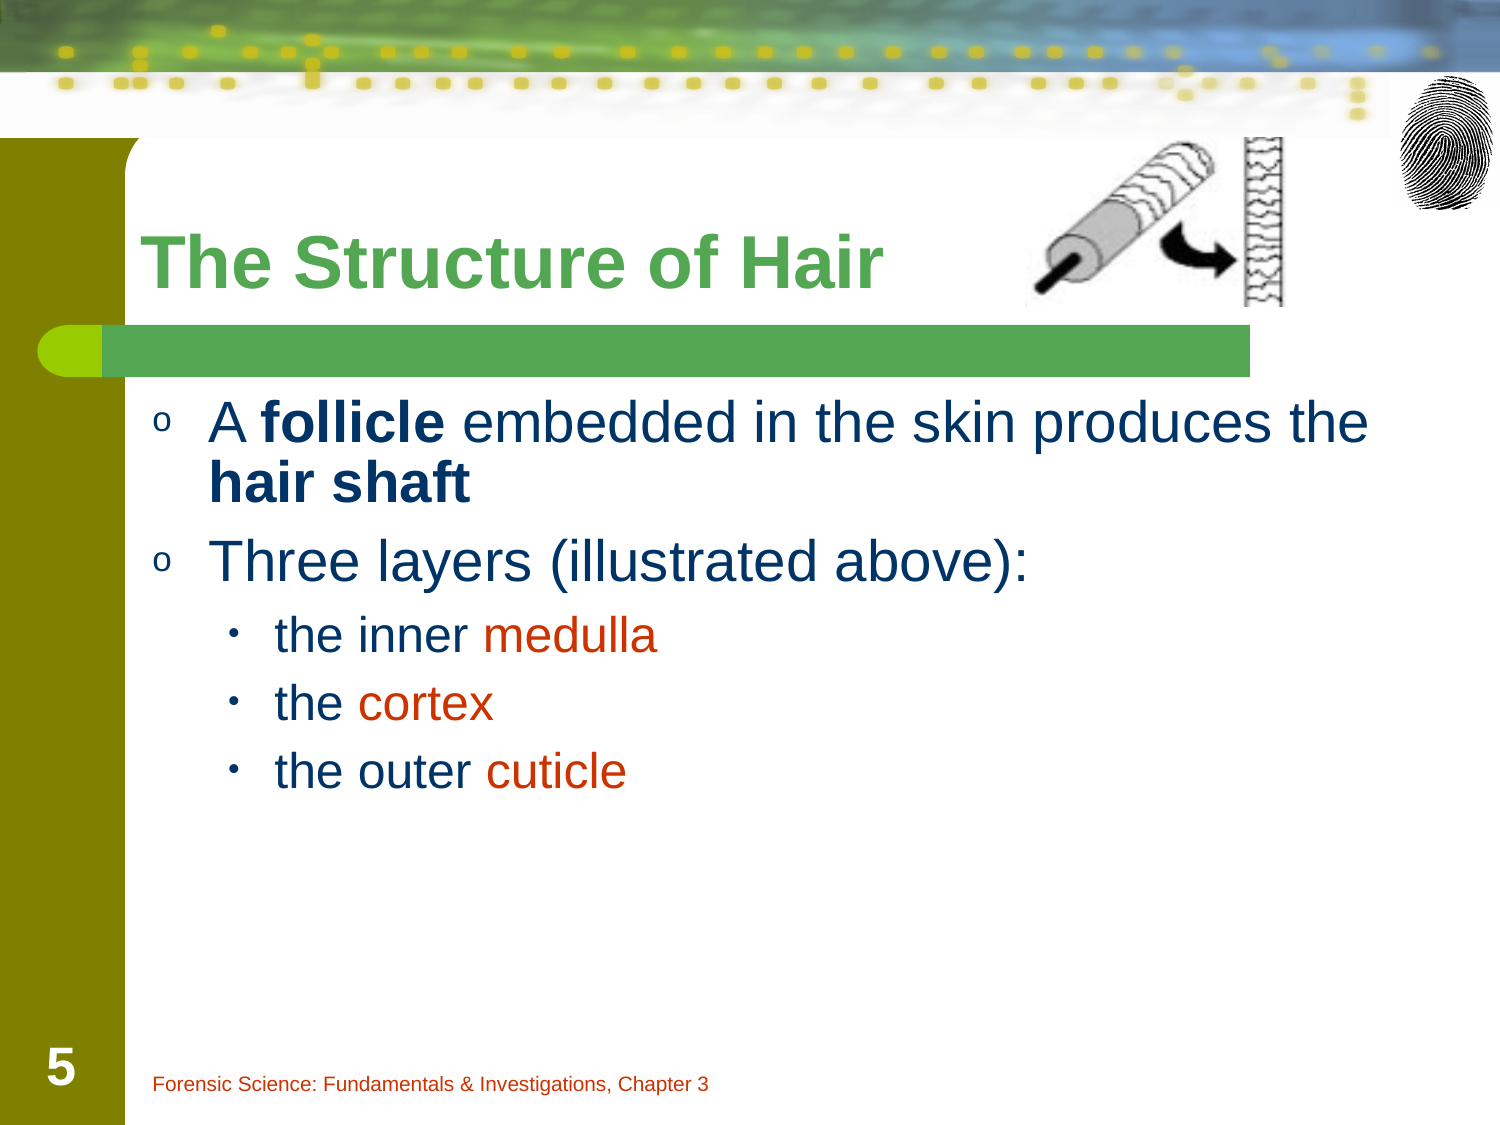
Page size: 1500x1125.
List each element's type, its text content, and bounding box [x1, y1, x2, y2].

title The Structure of Hair [125, 125, 1025, 313]
footer Forensic Science: Fundamentals & Investigations, Chapter 3 [137, 1050, 1388, 1103]
picture [0, 0, 1500, 307]
list A follicle embedded in the skin produces the hair shaft Three layers (illustrated above): the inner medulla the cortex the outer cuticle [137, 387, 1425, 1050]
slide_number ‹#› [13, 1023, 111, 1105]
